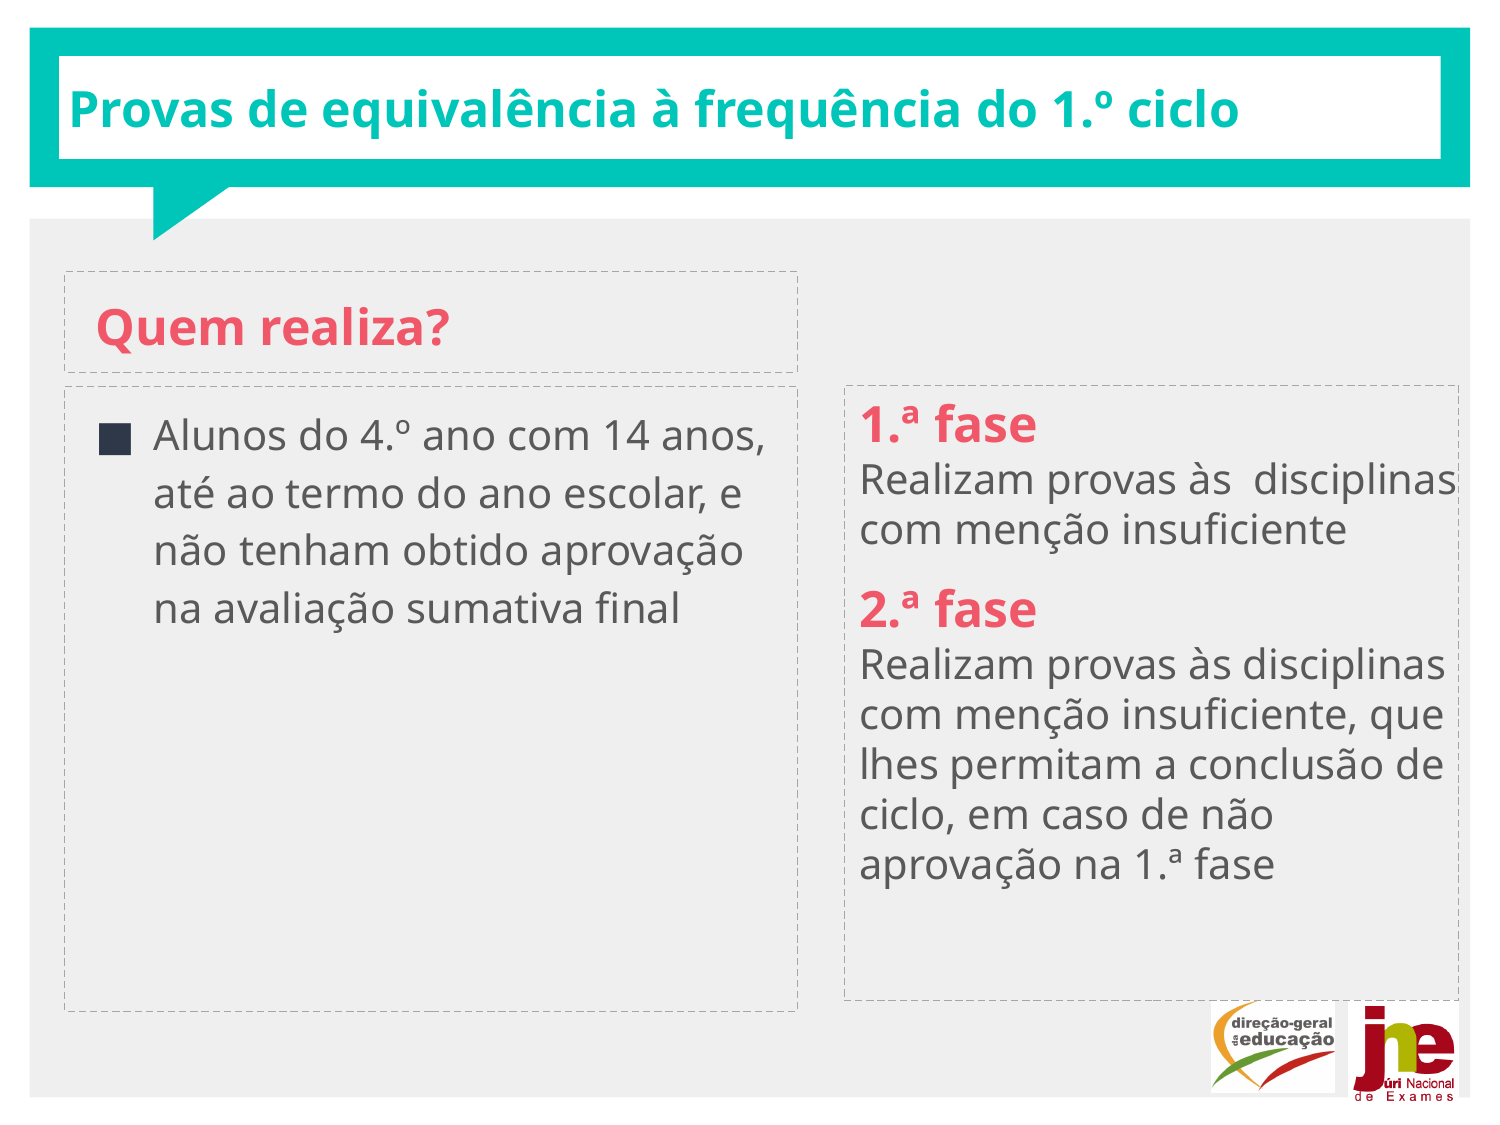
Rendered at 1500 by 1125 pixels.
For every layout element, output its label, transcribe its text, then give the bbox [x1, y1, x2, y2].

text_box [1211, 1000, 1459, 1107]
text_box 1.ª fase Realizam provas às disciplinas com menção insuficiente 2.ª fase Realizam provas às disciplinas com menção insuficiente, que lhes permitam a conclusão de ciclo, em caso de não aprovação na 1.ª fase [844, 385, 1459, 1001]
text_box Quem realiza? [64, 271, 798, 373]
list Alunos do 4.º ano com 14 anos, até ao termo do ano escolar, e não tenham obtido aprovação na avaliação sumativa final [64, 386, 798, 1012]
title Provas de equivalência à frequência do 1.º ciclo [53, 27, 1441, 188]
